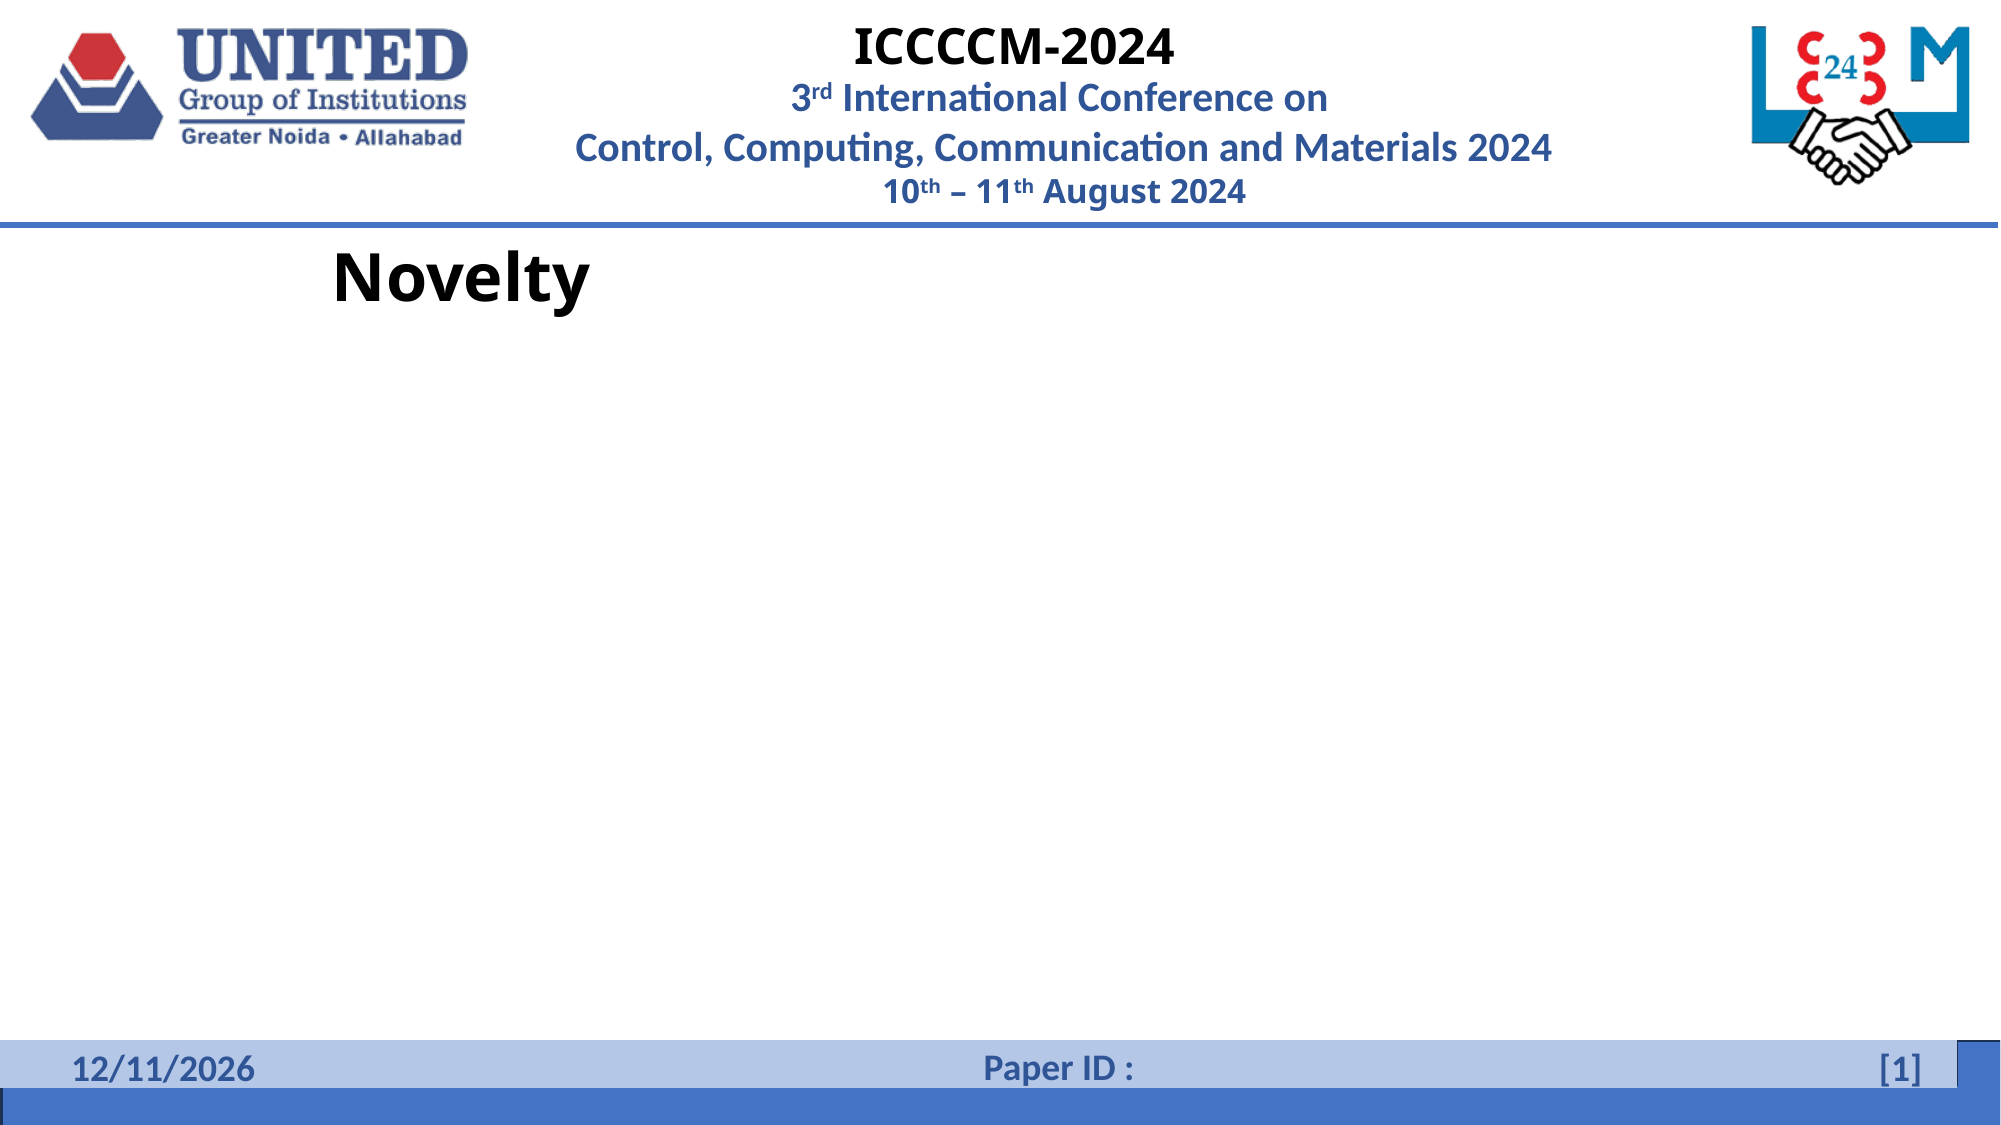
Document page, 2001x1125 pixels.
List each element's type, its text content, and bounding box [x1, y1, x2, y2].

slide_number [56, 1037, 507, 1097]
slide_number [1] [1846, 1037, 1961, 1085]
picture [1748, 24, 1974, 189]
footer Paper ID : [969, 1035, 1644, 1096]
picture [24, 21, 470, 154]
title Novelty [317, 213, 1818, 324]
